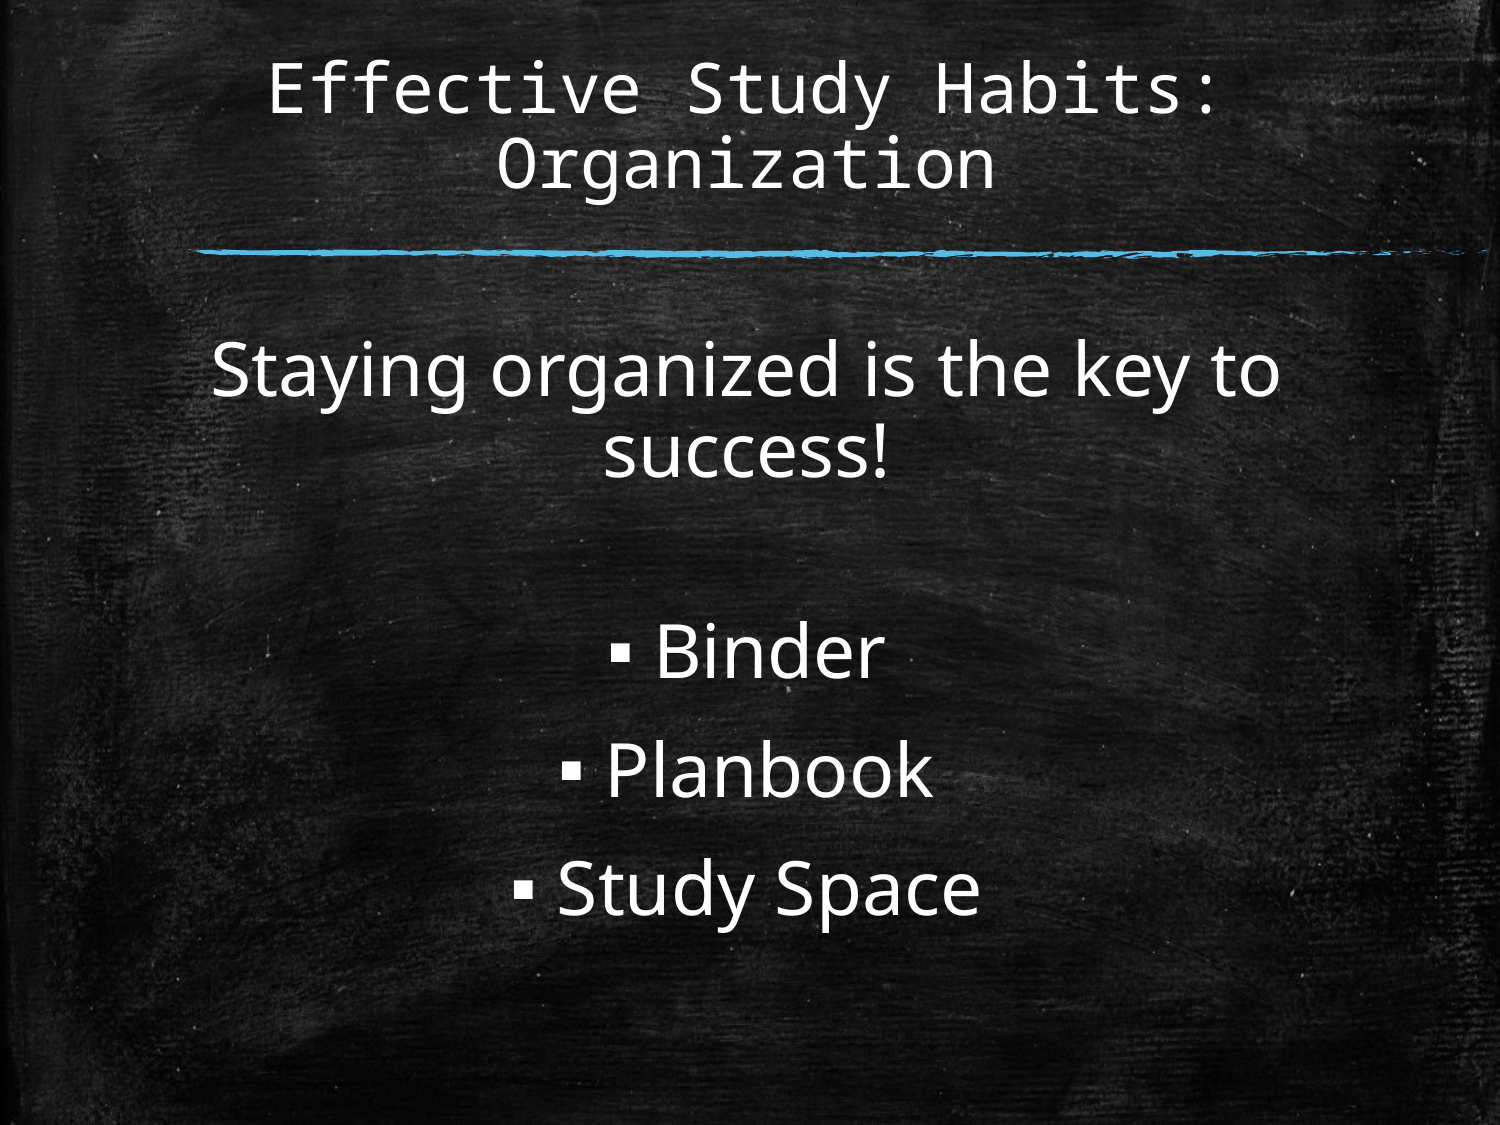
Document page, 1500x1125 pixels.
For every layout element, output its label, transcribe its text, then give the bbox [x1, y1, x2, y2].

title Effective Study Habits: Organization [49, 45, 1445, 213]
list Staying organized is the key to success! Binder Planbook Study Space [49, 324, 1445, 1036]
